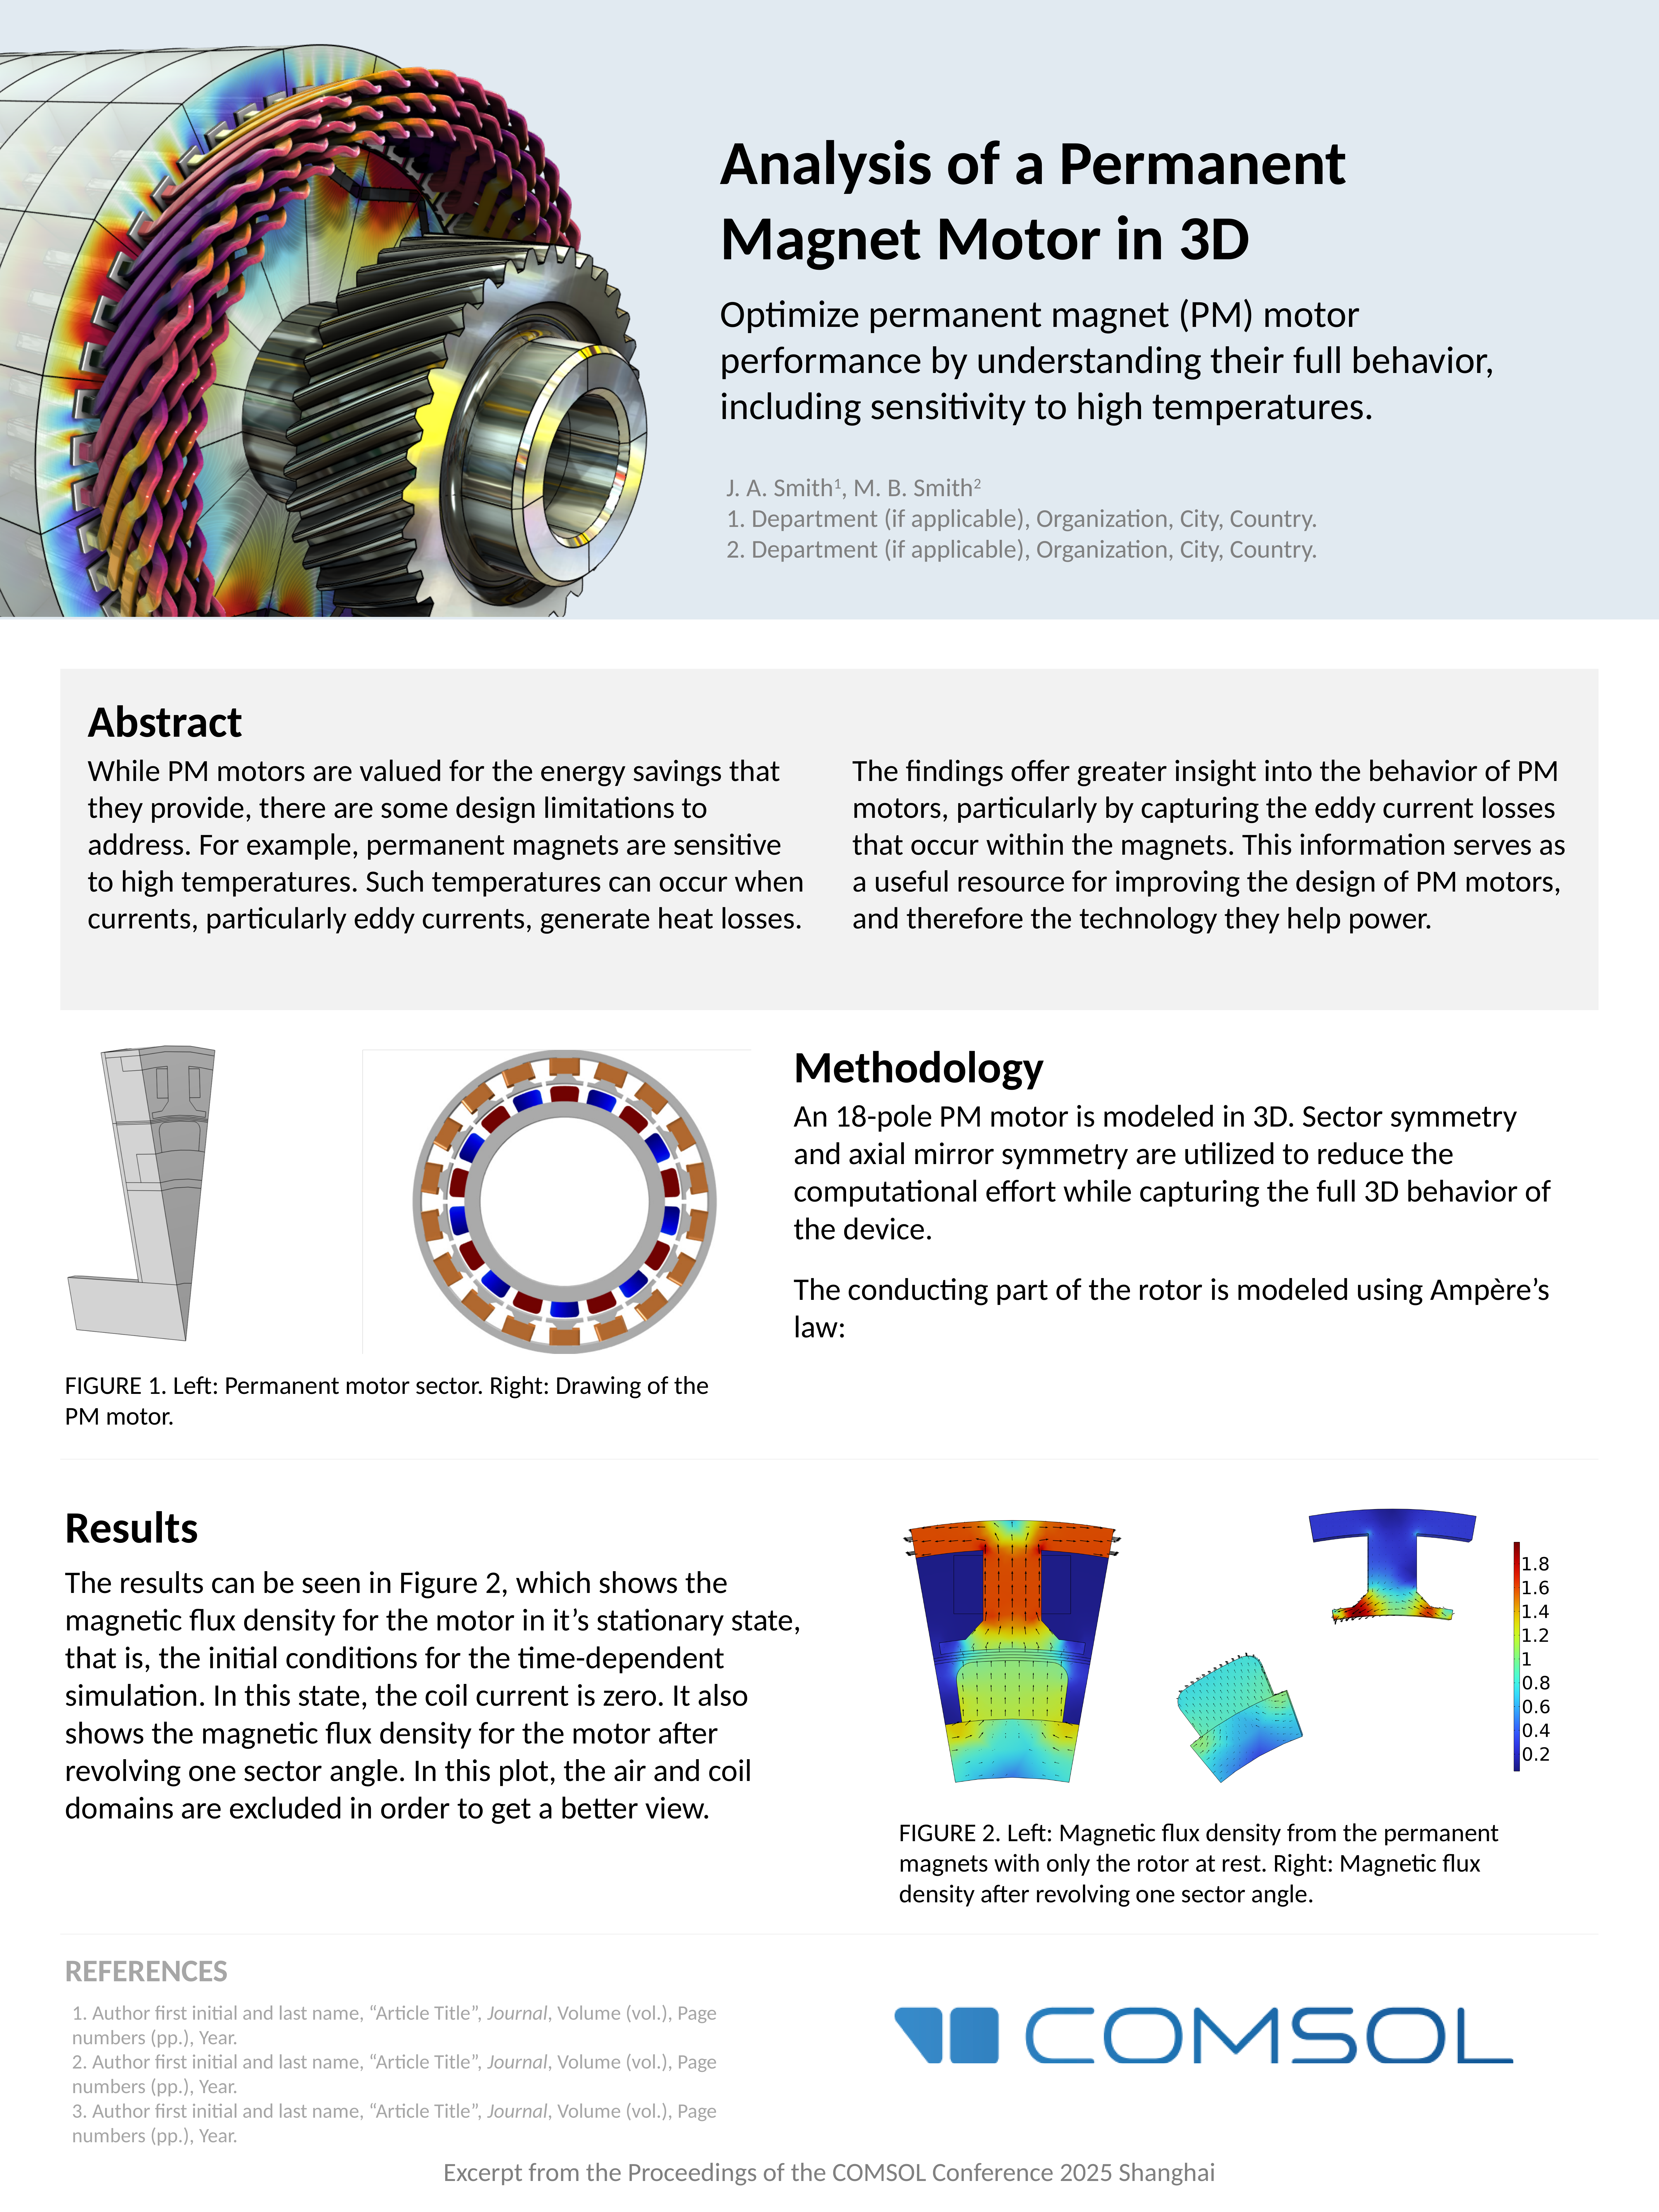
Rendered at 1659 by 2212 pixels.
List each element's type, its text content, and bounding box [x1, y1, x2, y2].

list 1. Author first initial and last name, “Article Title”, Journal, Volume (vol.), Page numbers (pp.), Year. 2. Author first initial and last name, “Article Title”, Journal, Volume (vol.), Page numbers (pp.), Year. 3. Author first initial and last name, “Article Title”, Journal, Volume (vol.), Page numbers (pp.), Year. [68, 1997, 793, 2135]
list Methodology [789, 1028, 1599, 1094]
list FIGURE 2. Left: Magnetic flux density from the permanent magnets with only the rotor at rest. Right: Magnetic flux density after revolving one sector angle. [894, 1813, 1514, 1888]
list Optimize permanent magnet (PM) motor performance by understanding their full behavior, including sensitivity to high temperatures. [715, 286, 1575, 497]
title Analysis of a Permanent Magnet Motor in 3D [715, 77, 1532, 274]
text_box REFERENCES [60, 1947, 863, 1990]
list Results [60, 1488, 835, 1554]
list While PM motors are valued for the energy savings that they provide, there are some design limitations to address. For example, permanent magnets are sensitive to high temperatures. Such temperatures can occur when currents, particularly eddy currents, generate heat losses. The findings offer greater insight into the behavior of PM motors, particularly by capturing the eddy current losses that occur within the magnets. This information serves as a useful resource for improving the design of PM motors, and therefore the technology they help power. [83, 748, 1576, 986]
list J. A. Smith1, M. B. Smith2 1. Department (if applicable), Organization, City, Country. 2. Department (if applicable), Organization, City, Country. [722, 497, 1556, 568]
picture [837, 1502, 1575, 1790]
picture [861, 1955, 1559, 2114]
list Abstract [83, 682, 1576, 748]
list The results can be seen in Figure 2, which shows the magnetic flux density for the motor in it’s stationary state, that is, the initial conditions for the time-dependent simulation. In this state, the coil current is zero. It also shows the magnetic flux density for the motor after revolving one sector angle. In this plot, the air and coil domains are excluded in order to get a better view. [60, 1559, 838, 1917]
picture [60, 1038, 751, 1354]
list FIGURE 1. Left: Permanent motor sector. Right: Drawing of the PM motor. [60, 1366, 755, 1440]
picture [0, 25, 684, 617]
